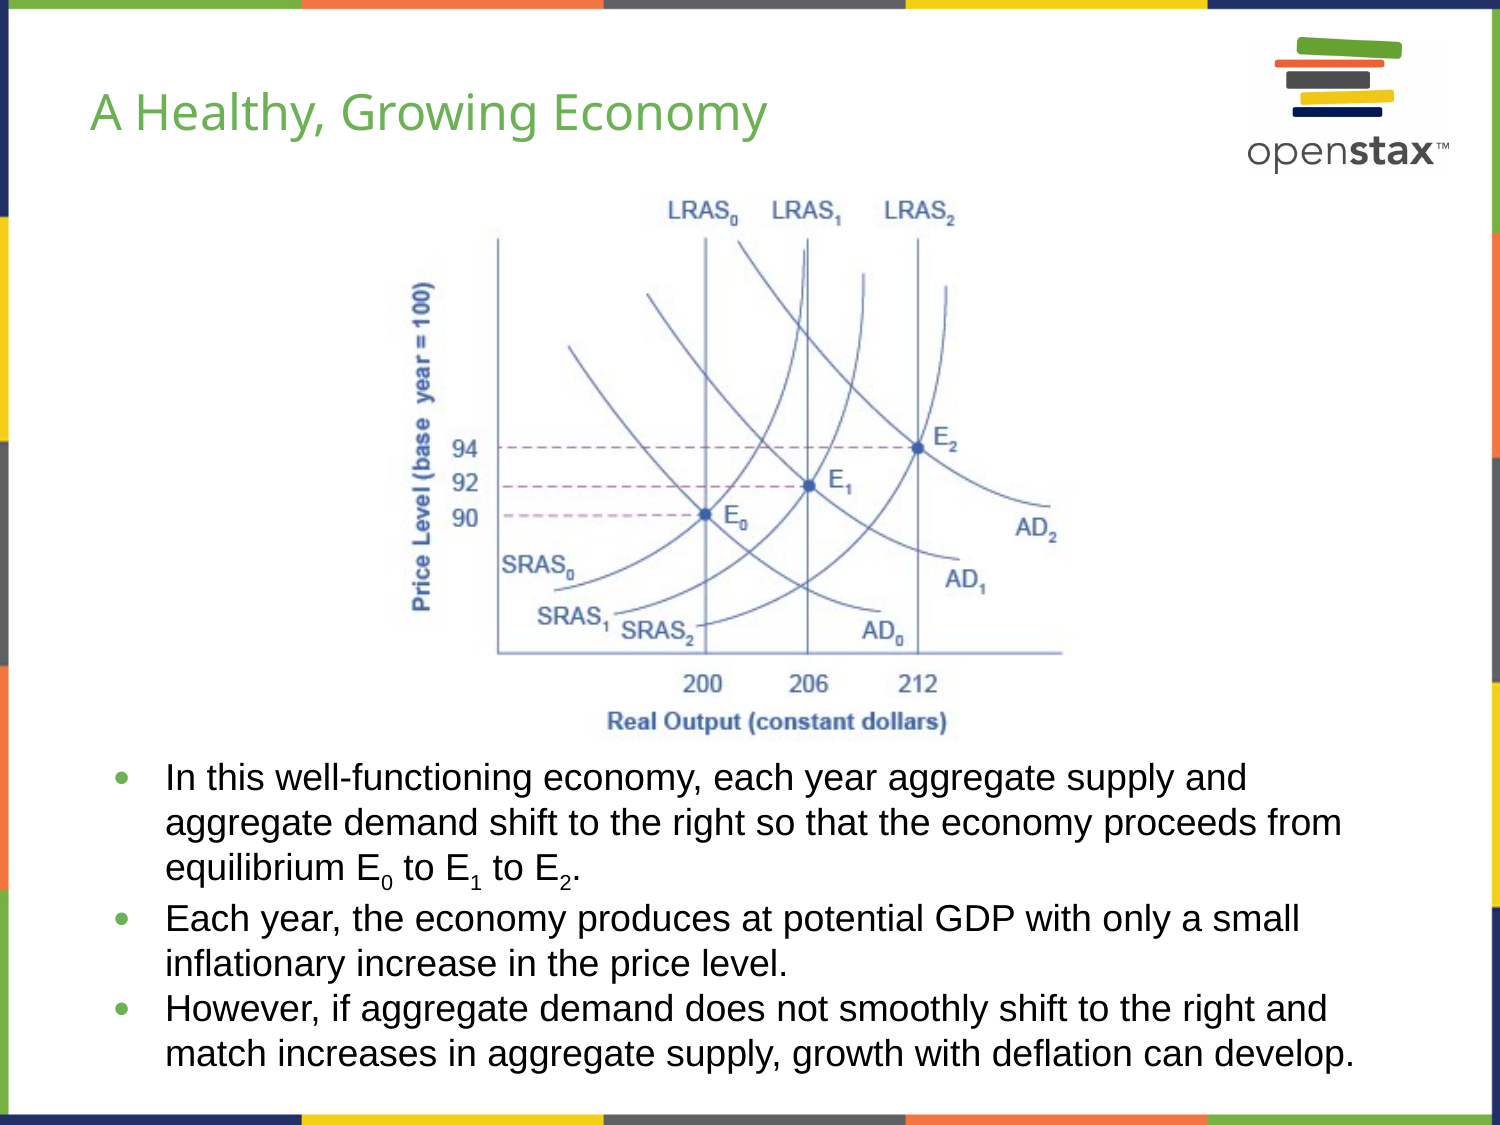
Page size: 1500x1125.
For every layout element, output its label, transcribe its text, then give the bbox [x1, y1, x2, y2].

list In this well-functioning economy, each year aggregate supply and aggregate demand shift to the right so that the economy proceeds from equilibrium E0 to E1 to E2. Each year, the economy produces at potential GDP with only a small inflationary increase in the price level. However, if aggregate demand does not smoothly shift to the right and match increases in aggregate supply, growth with deflation can develop. [75, 745, 1398, 1096]
picture [0, 0, 1500, 1125]
title A Healthy, Growing Economy [75, 39, 1244, 148]
